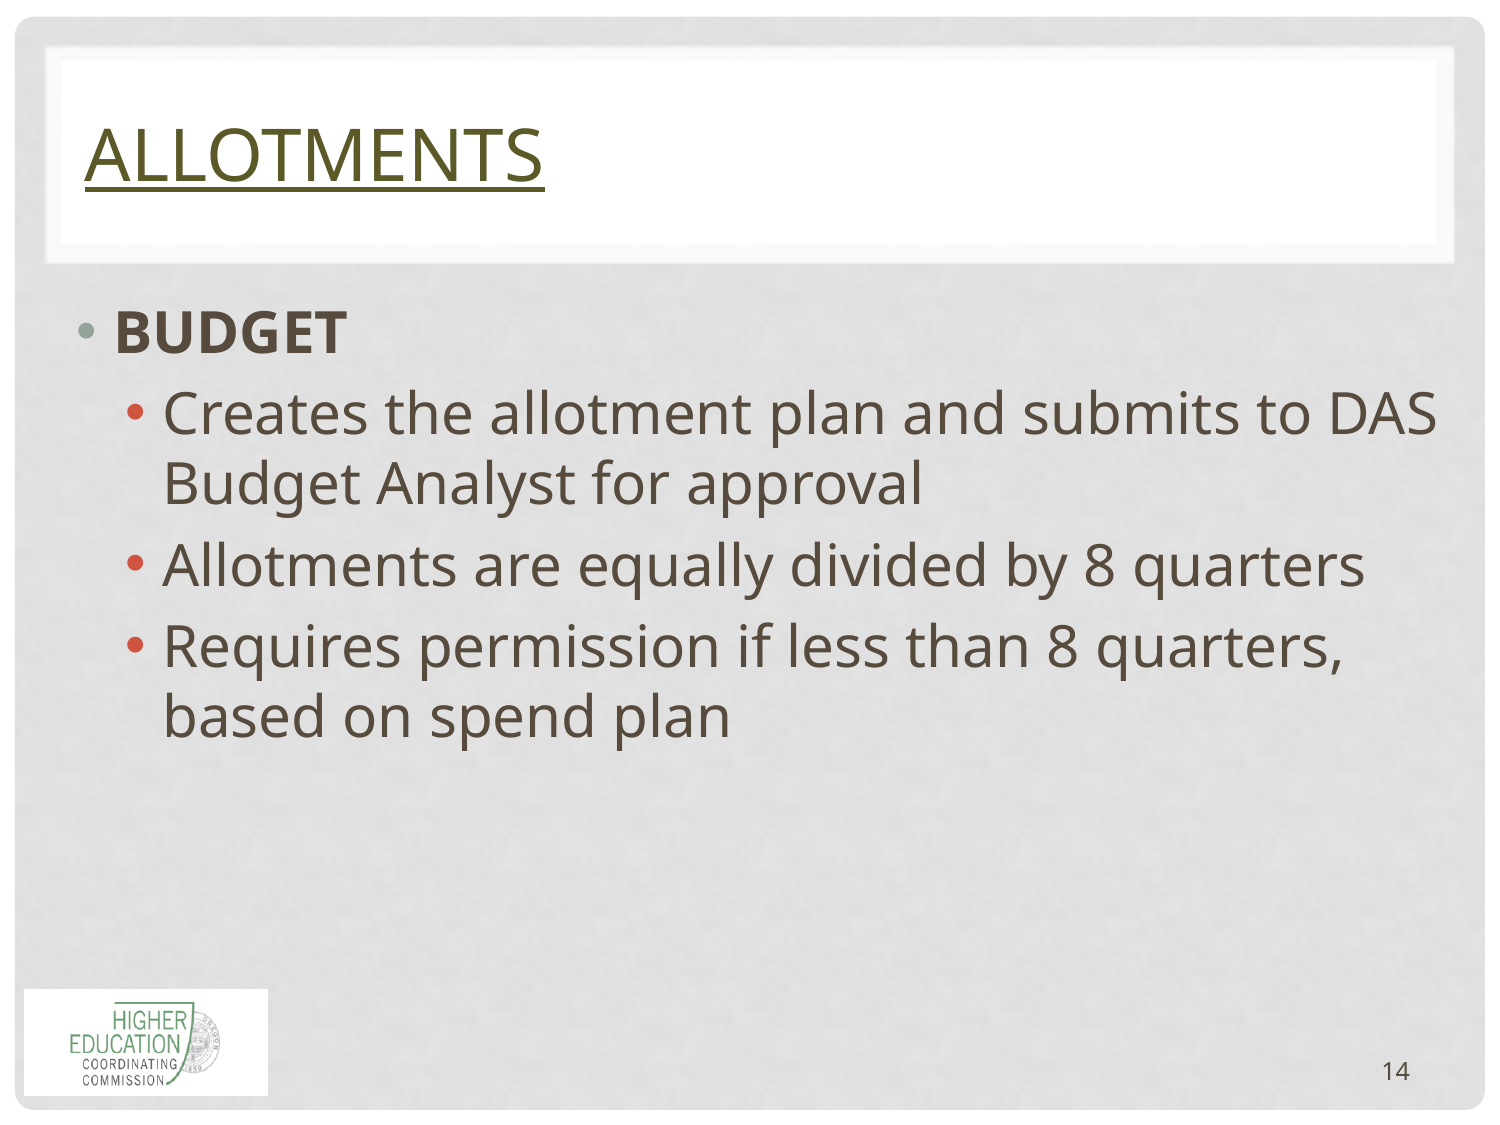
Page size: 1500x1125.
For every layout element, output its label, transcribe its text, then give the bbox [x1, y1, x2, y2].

title allotments [69, 66, 1425, 238]
slide_number 14 [1074, 1042, 1425, 1103]
list BUDGET Creates the allotment plan and submits to DAS Budget Analyst for approval Allotments are equally divided by 8 quarters Requires permission if less than 8 quarters, based on spend plan [42, 287, 1458, 1043]
picture [24, 989, 268, 1097]
